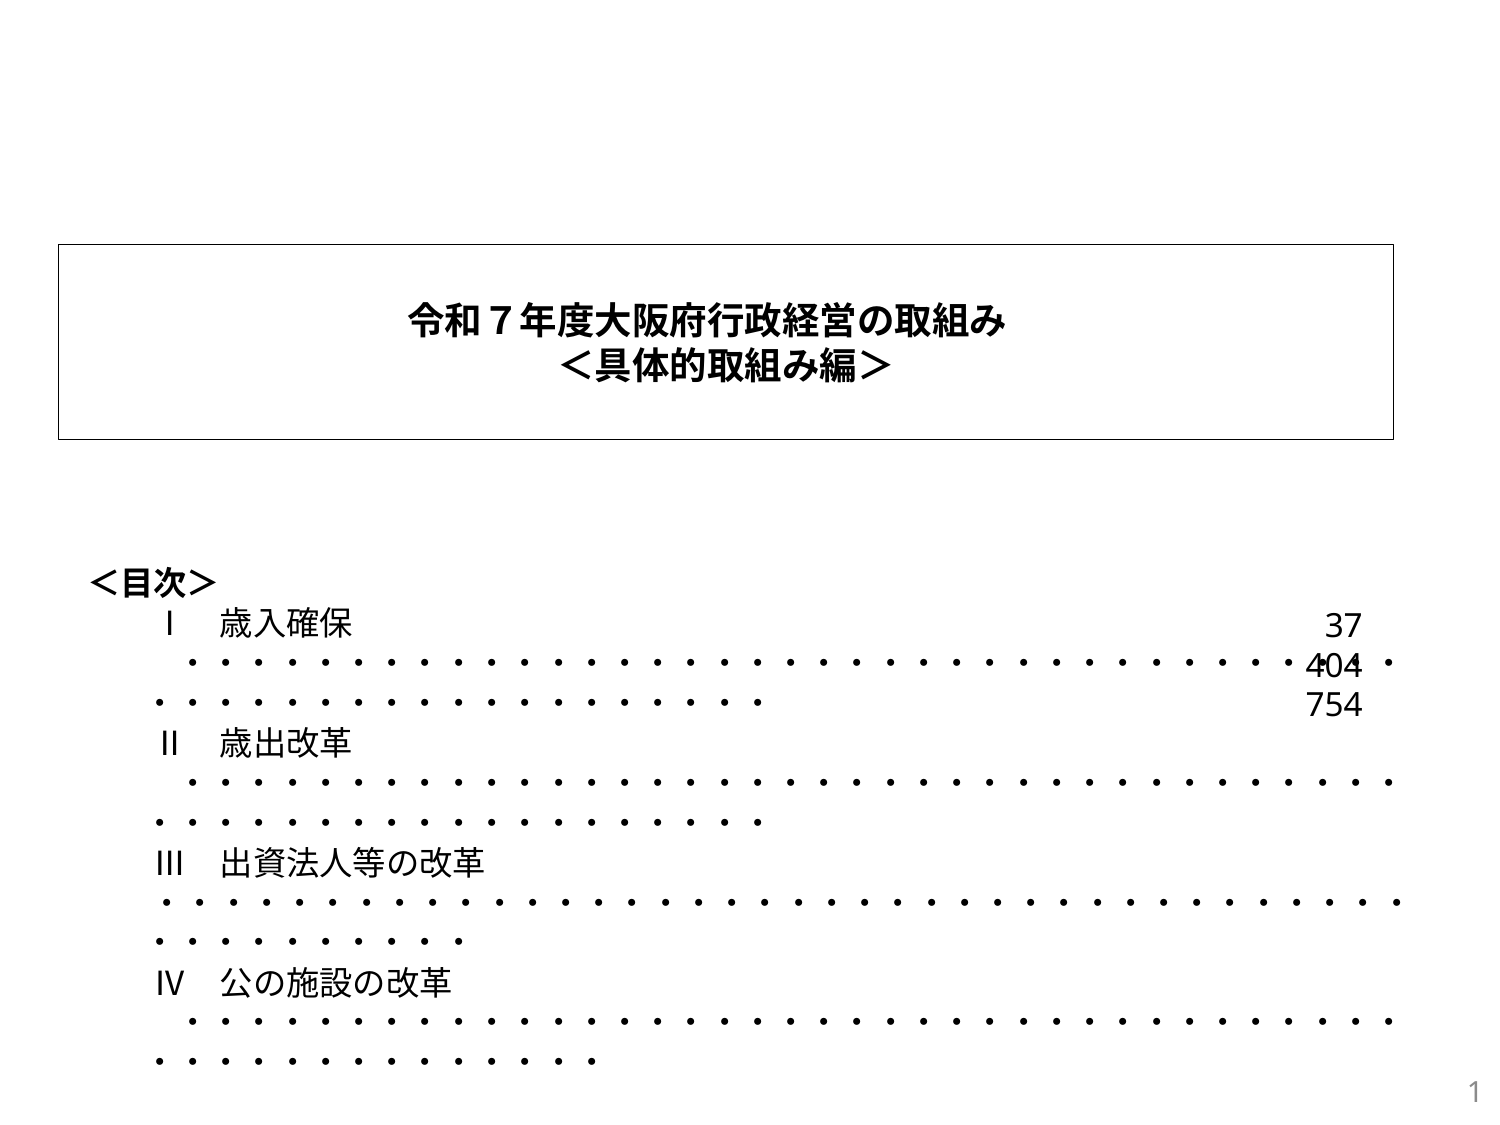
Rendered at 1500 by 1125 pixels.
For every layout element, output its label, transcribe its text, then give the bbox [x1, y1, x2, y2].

slide_number 36 [1148, 1063, 1499, 1124]
text_box ＜目次＞ Ⅰ 歳入確保 ・・・・・・・・・・・・・・・・・・・・・・・・・・・・・・・・・・・・・・・・・・・・・・・・・・・・・・・・ Ⅱ 歳出改革 ・・・・・・・・・・・・・・・・・・・・・・・・・・・・・・・・・・・・・・・・・・・・・・・・・・・・・・・・ Ⅲ 出資法人等の改革 ・・・・・・・・・・・・・・・・・・・・・・・・・・・・・・・・・・・・・・・・・・・・・・・・ Ⅳ 公の施設の改革 ・・・・・・・・・・・・・・・・・・・・・・・・・・・・・・・・・・・・・・・・・・・・・・・・・・・ [72, 555, 1439, 1089]
text_box 37 404754 [1286, 594, 1379, 764]
text_box 令和７年度大阪府行政経営の取組み ＜具体的取組み編＞ [58, 244, 1394, 440]
